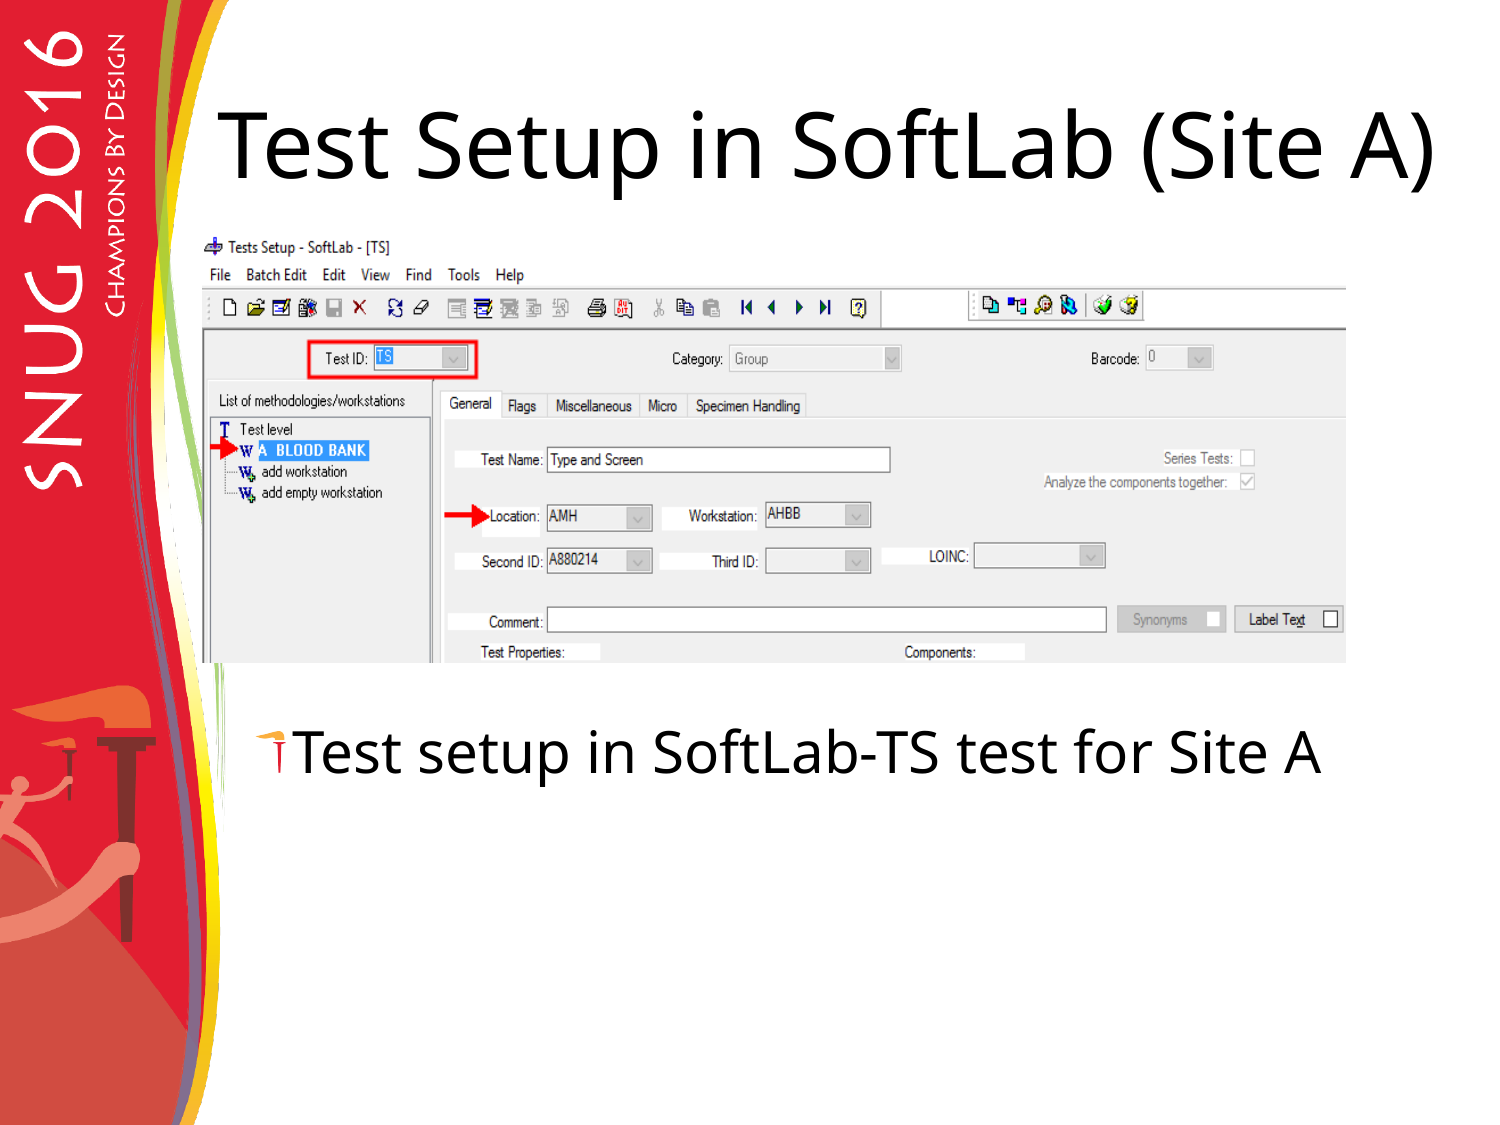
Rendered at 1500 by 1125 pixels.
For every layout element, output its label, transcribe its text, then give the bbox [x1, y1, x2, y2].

picture [255, 731, 288, 773]
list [202, 232, 1346, 663]
title Test Setup in SoftLab (Site A) [202, 40, 1486, 258]
picture [0, 0, 232, 1125]
list Test setup in SoftLab-TS test for Site A [231, 716, 1346, 1014]
